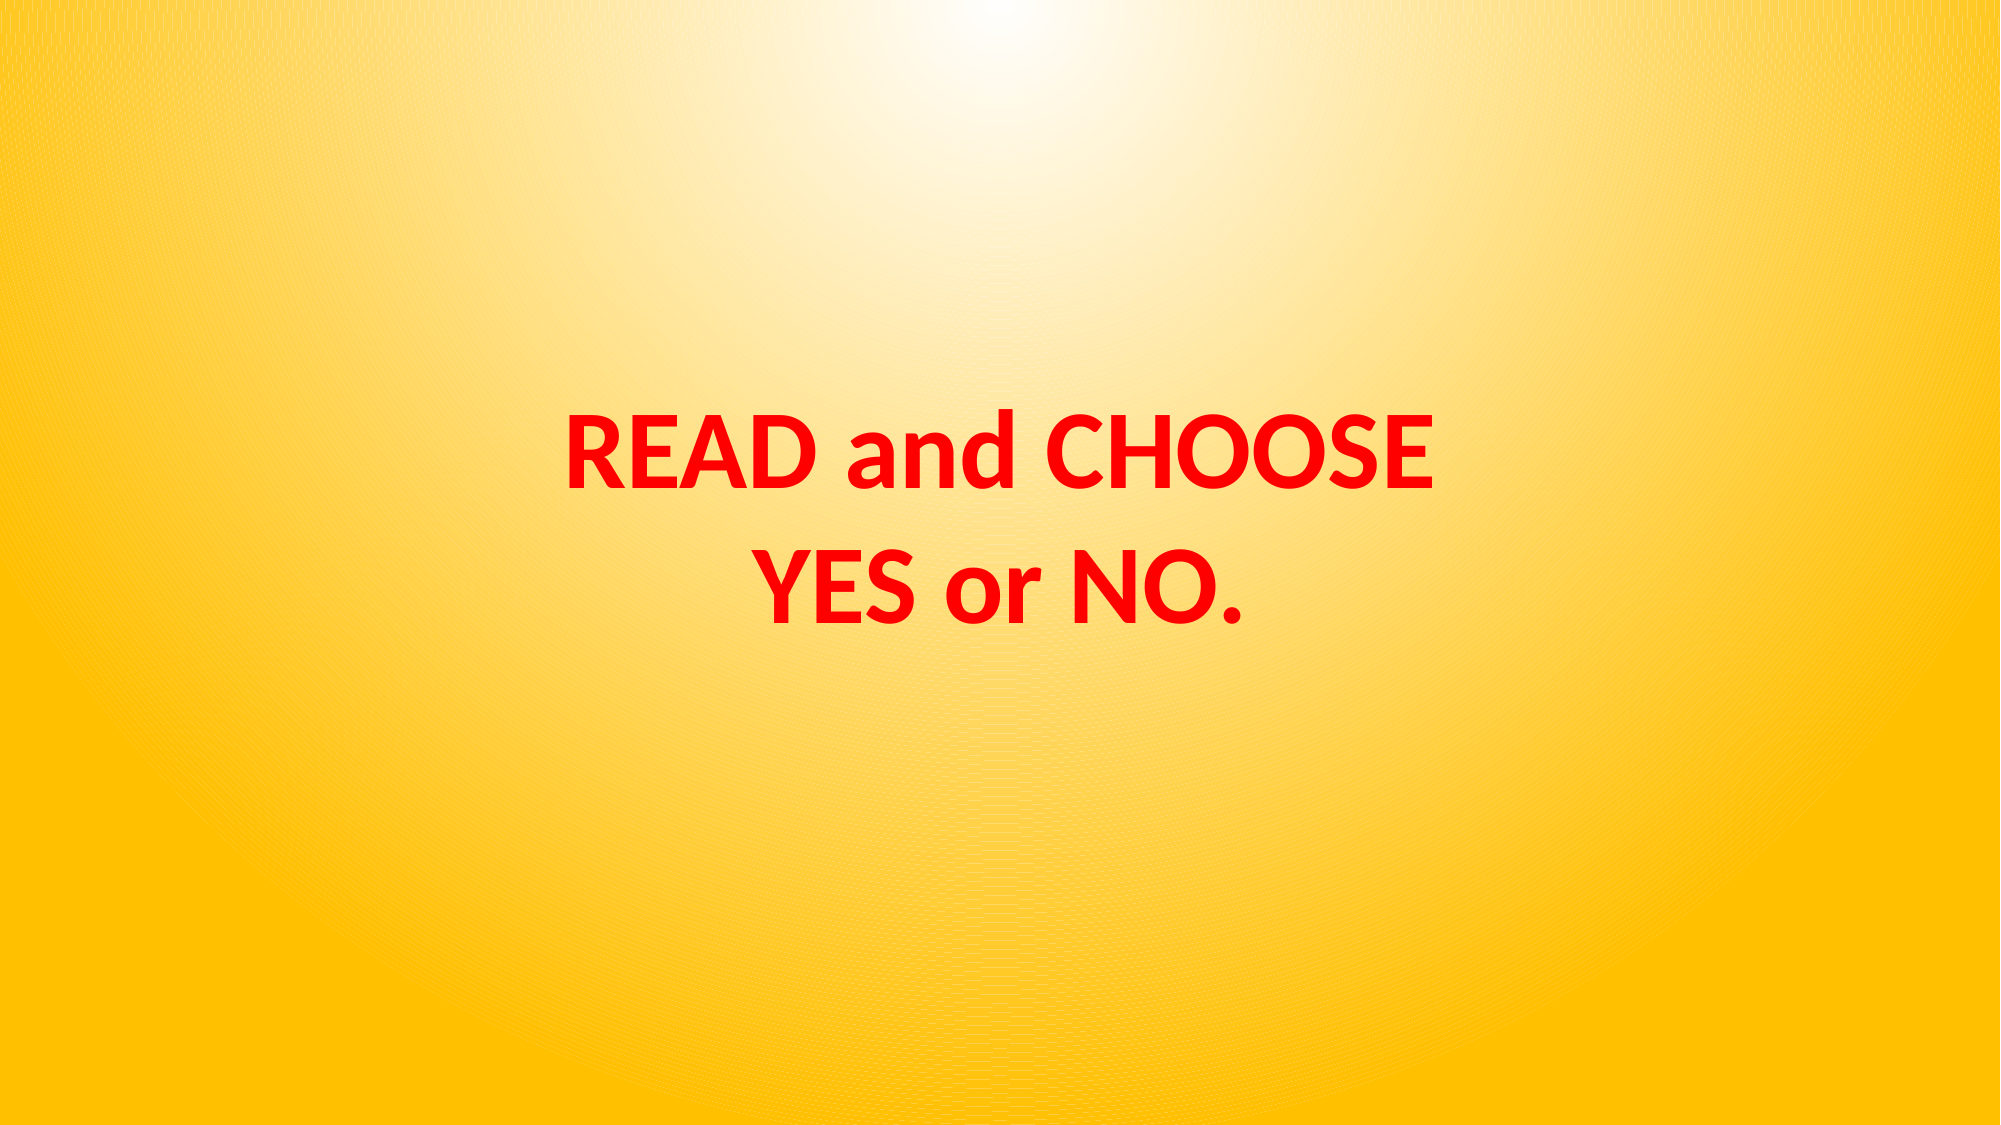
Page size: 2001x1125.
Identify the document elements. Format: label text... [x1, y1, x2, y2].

text_box READ and CHOOSE YES or NO. [543, 368, 1457, 654]
